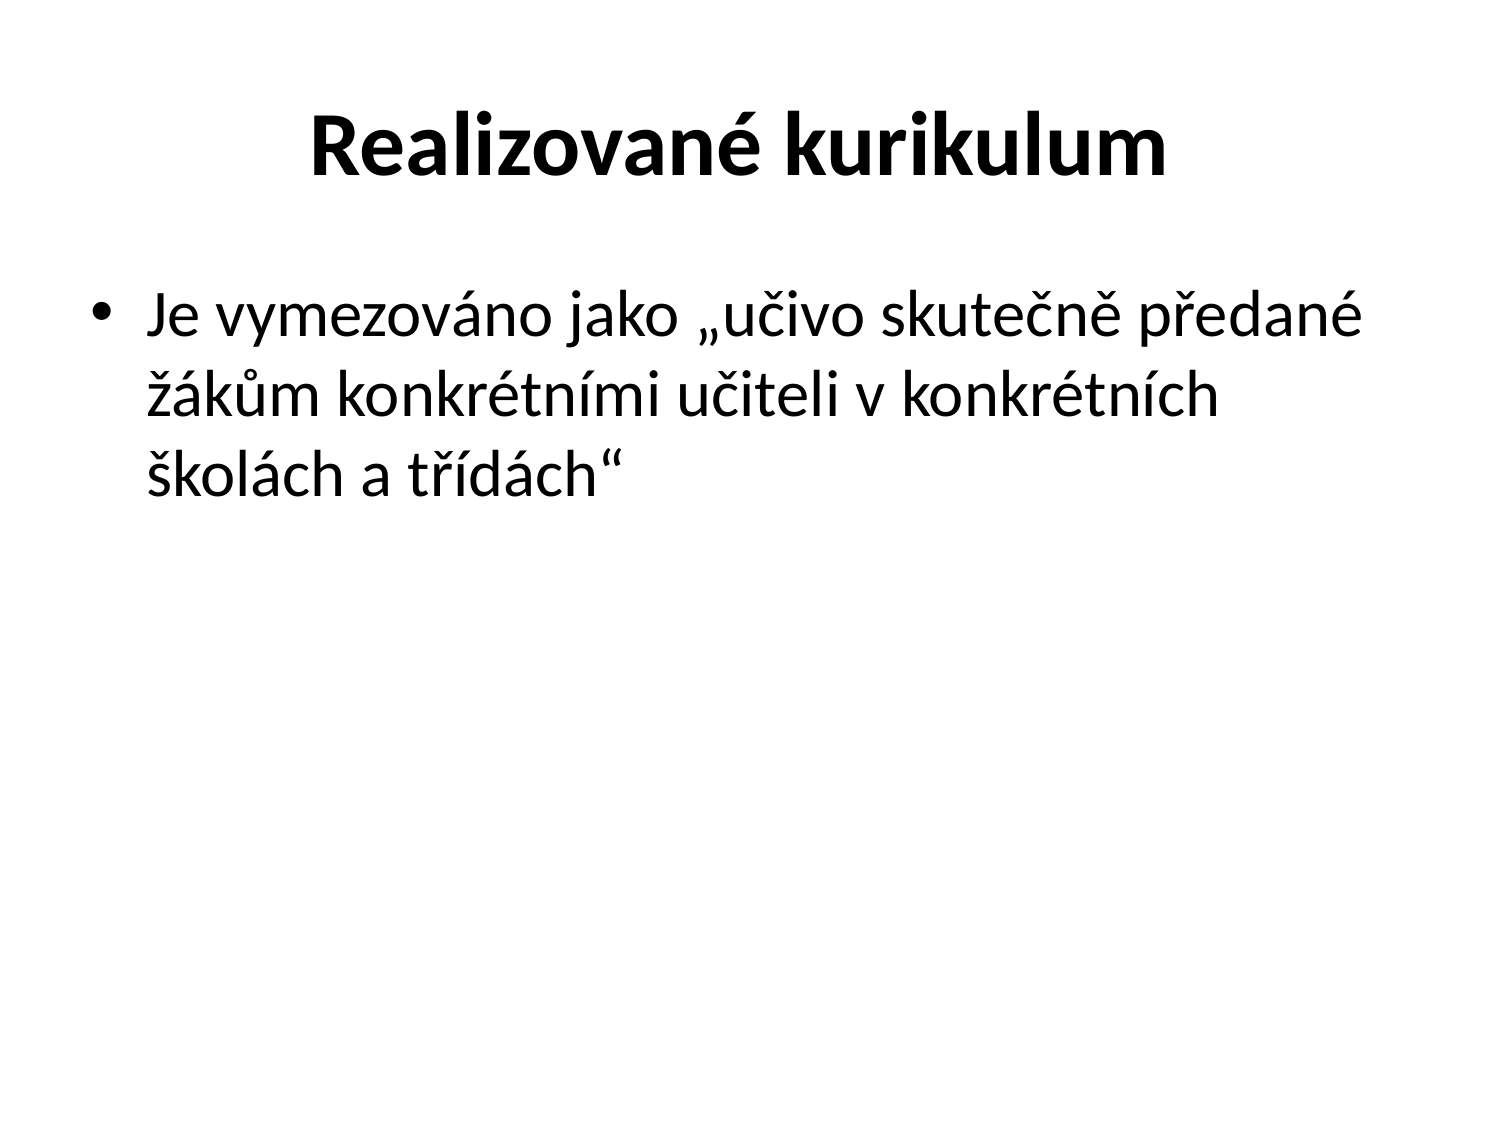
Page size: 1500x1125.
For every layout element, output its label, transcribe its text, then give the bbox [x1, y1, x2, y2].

list Je vymezováno jako „učivo skutečně předané žákům konkrétními učiteli v konkrétních školách a třídách“ [75, 262, 1425, 1005]
title Realizované kurikulum [75, 45, 1425, 233]
